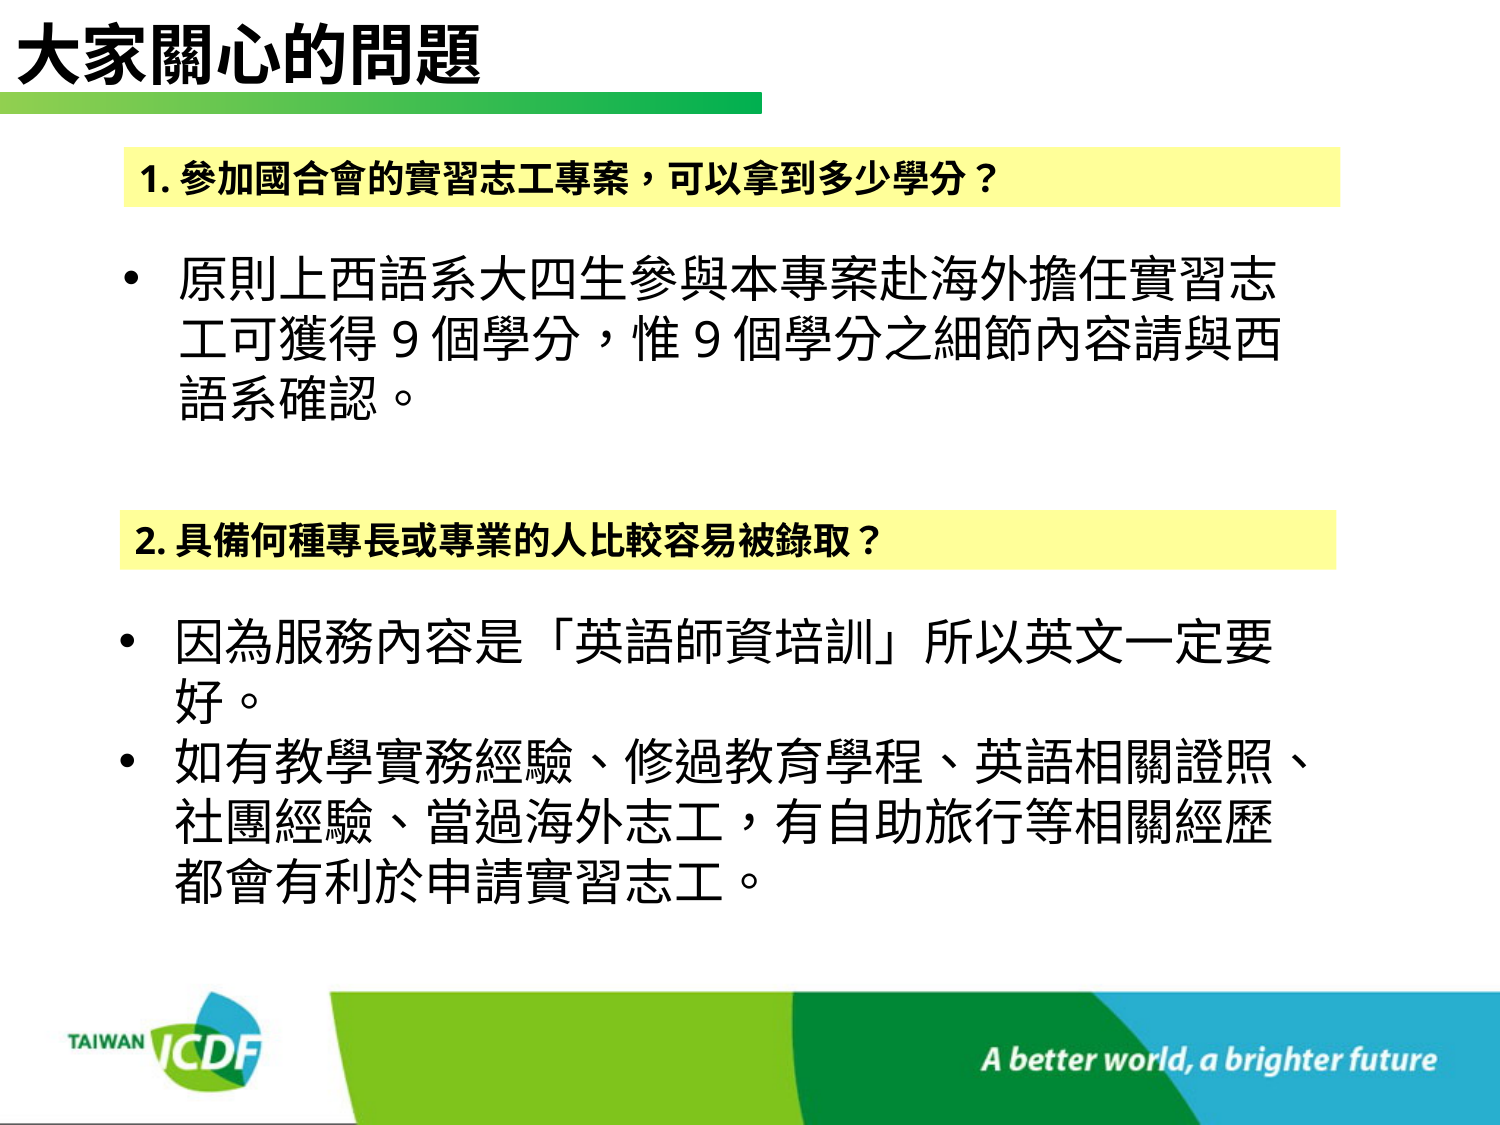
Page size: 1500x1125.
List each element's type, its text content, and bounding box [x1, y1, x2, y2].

text_box 大家關心的問題 [0, 5, 821, 119]
text_box [0, 92, 762, 114]
picture [0, 0, 1500, 1125]
text_box 2.具備何種專長或專業的人比較容易被錄取？ [119, 510, 1337, 570]
text_box 1.參加國合會的實習志工專案，可以拿到多少學分？ [123, 147, 1341, 207]
text_box 因為服務內容是「英語師資培訓」所以英文一定要好。 如有教學實務經驗、修過教育學程、英語相關證照、社團經驗、當過海外志工，有自助旅行等相關經歷都會有利於申請實習志工。 [103, 602, 1333, 990]
text_box 原則上西語系大四生參與本專案赴海外擔任實習志工可獲得9個學分，惟9個學分之細節內容請與西語系確認。 [107, 239, 1337, 508]
